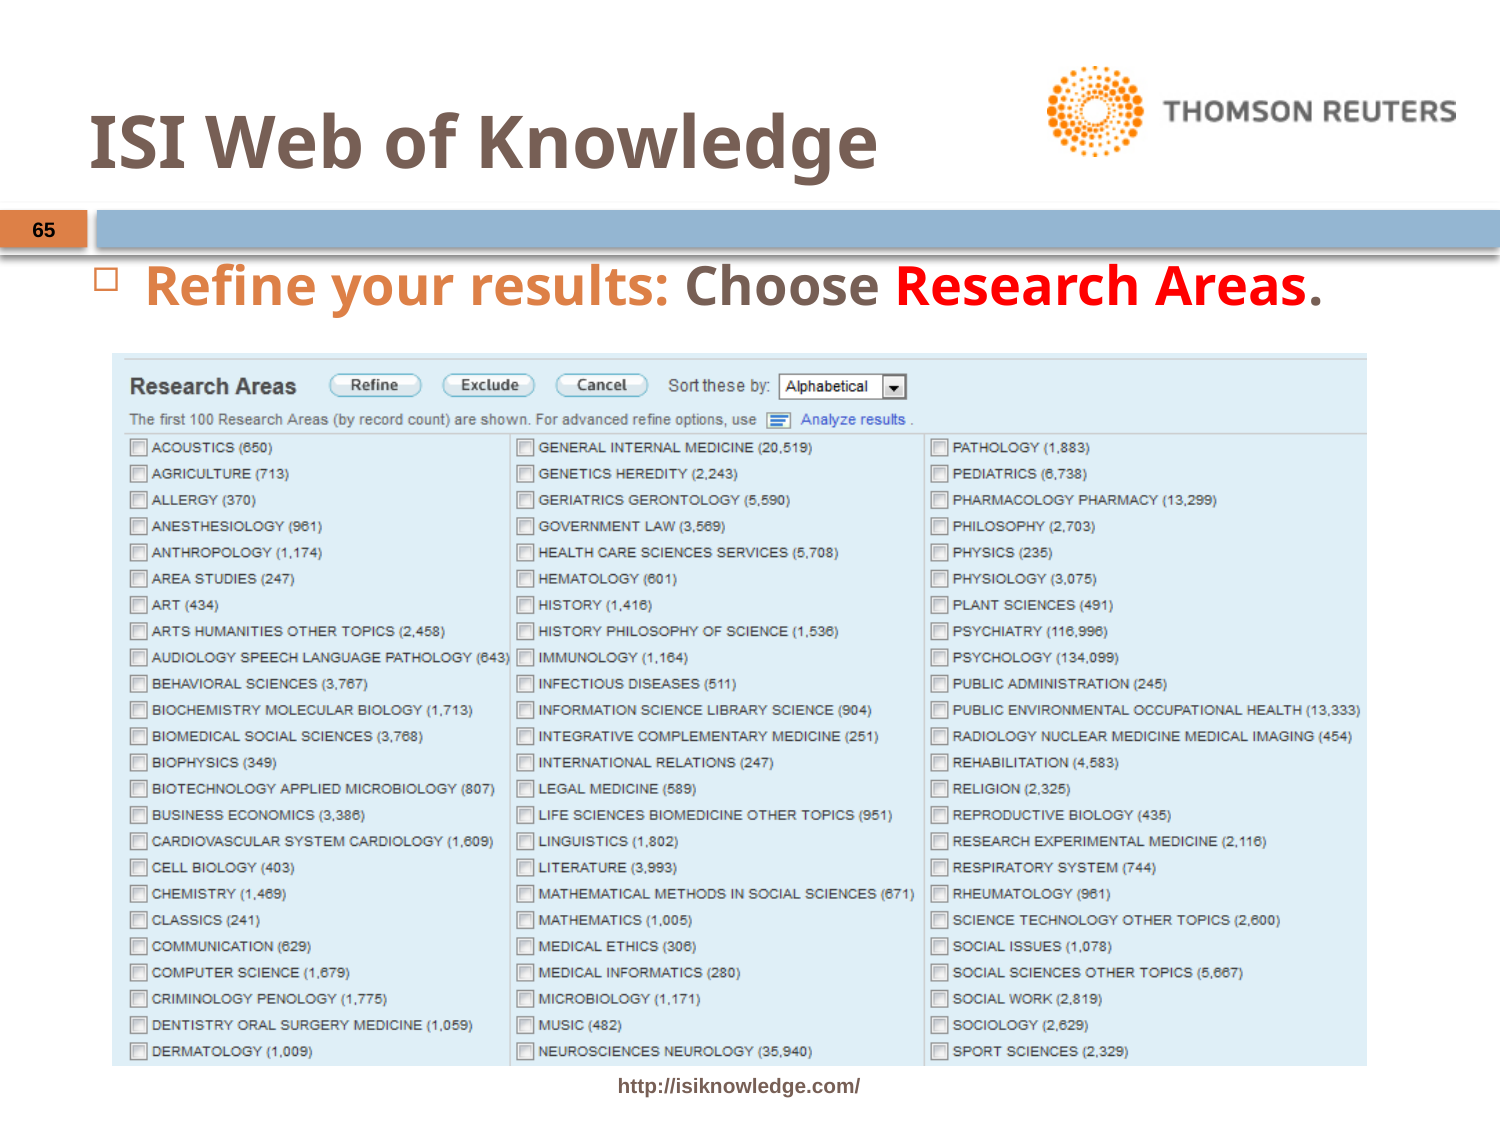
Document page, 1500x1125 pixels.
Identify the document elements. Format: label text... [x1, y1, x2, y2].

slide_number 65 [0, 208, 88, 249]
title ISI Web of Knowledge [75, 45, 1425, 233]
text_box http://isiknowledge.com/ [76, 1065, 1402, 1101]
picture [111, 353, 1367, 1066]
picture [1047, 66, 1456, 158]
list Refine your results: Choose Research Areas. [76, 243, 1402, 988]
